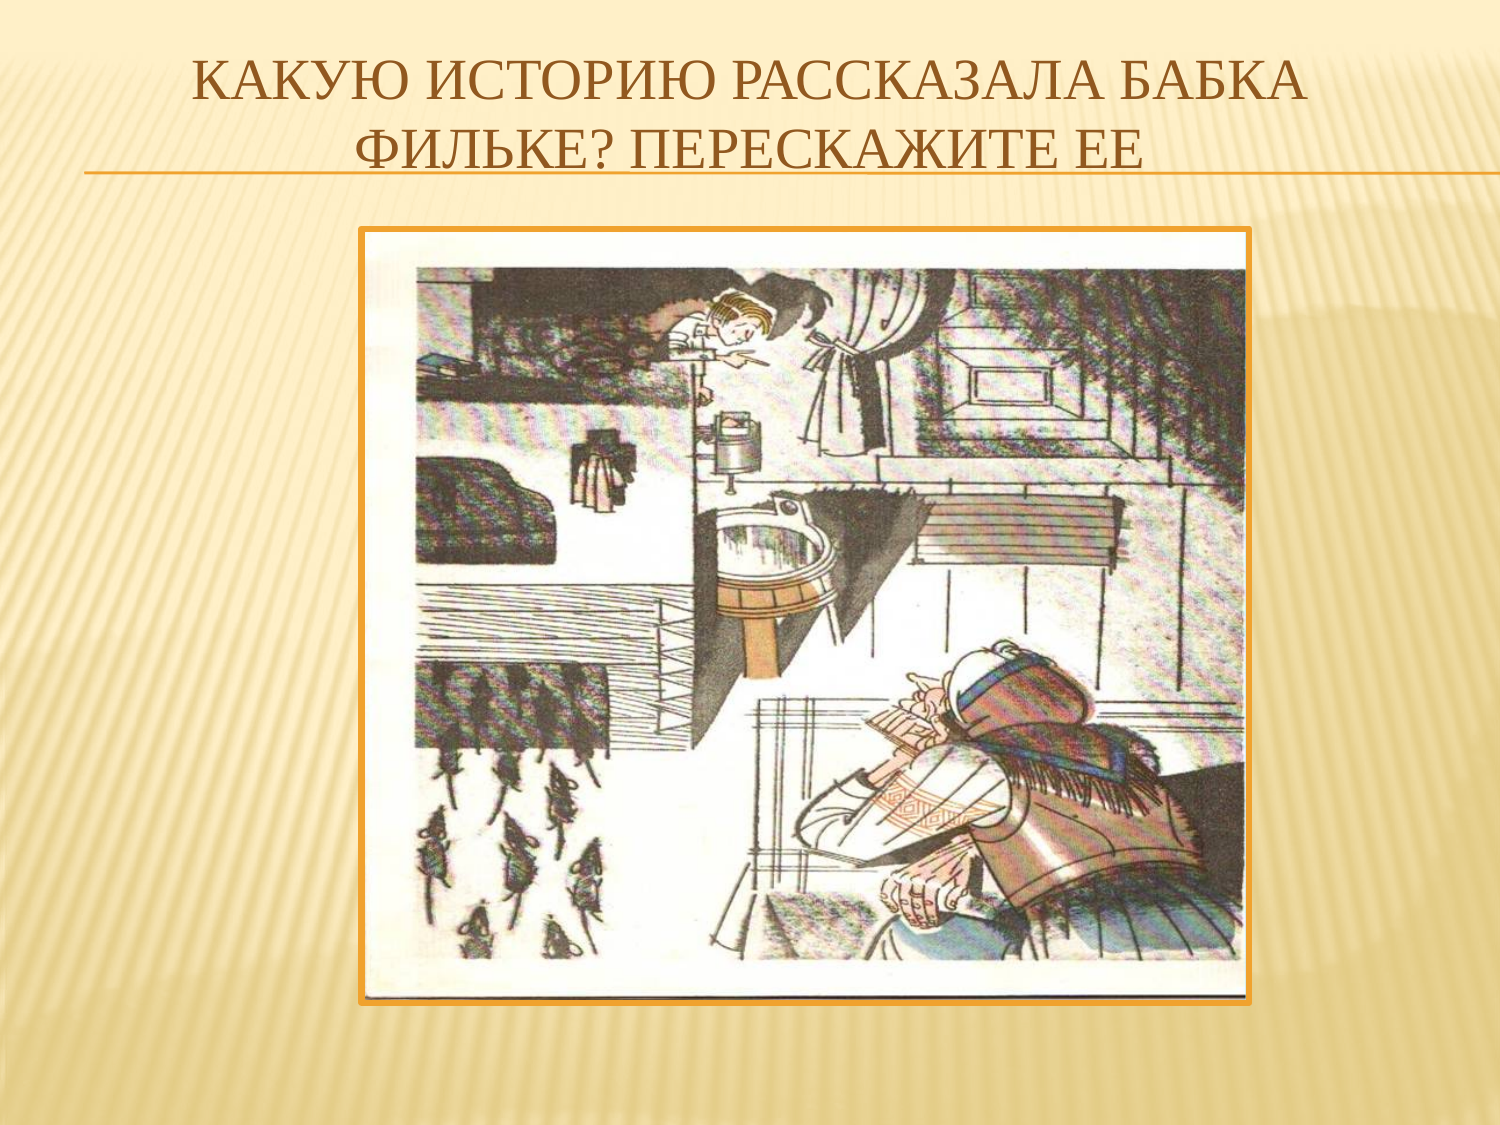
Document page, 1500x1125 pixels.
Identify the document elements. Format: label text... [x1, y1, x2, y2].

title Какую историю рассказала бабка Фильке? Перескажите ее [110, 17, 1391, 205]
picture [364, 231, 1247, 1000]
